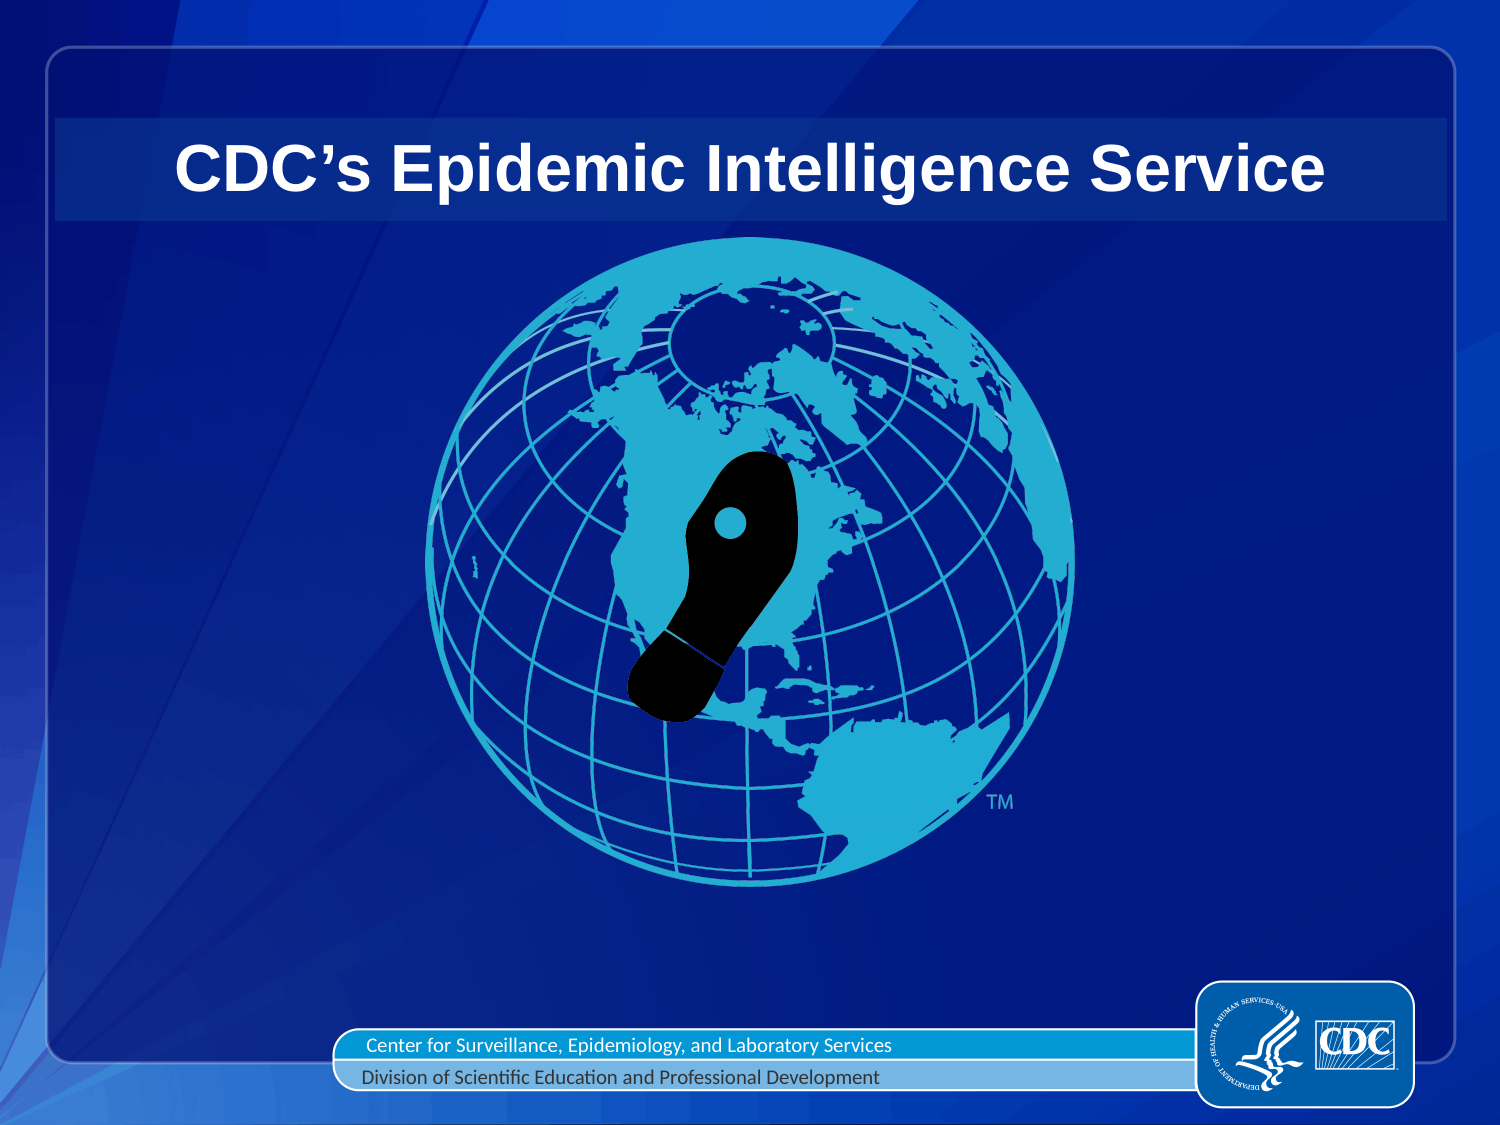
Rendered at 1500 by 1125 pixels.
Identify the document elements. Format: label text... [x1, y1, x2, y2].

title CDC’s Epidemic Intelligence Service [54, 117, 1448, 221]
picture [0, 0, 1500, 1125]
text_box Center for Surveillance, Epidemiology, and Laboratory Services [351, 1024, 1193, 1065]
text_box Division of Scientific Education and Professional Development [346, 1056, 1113, 1094]
